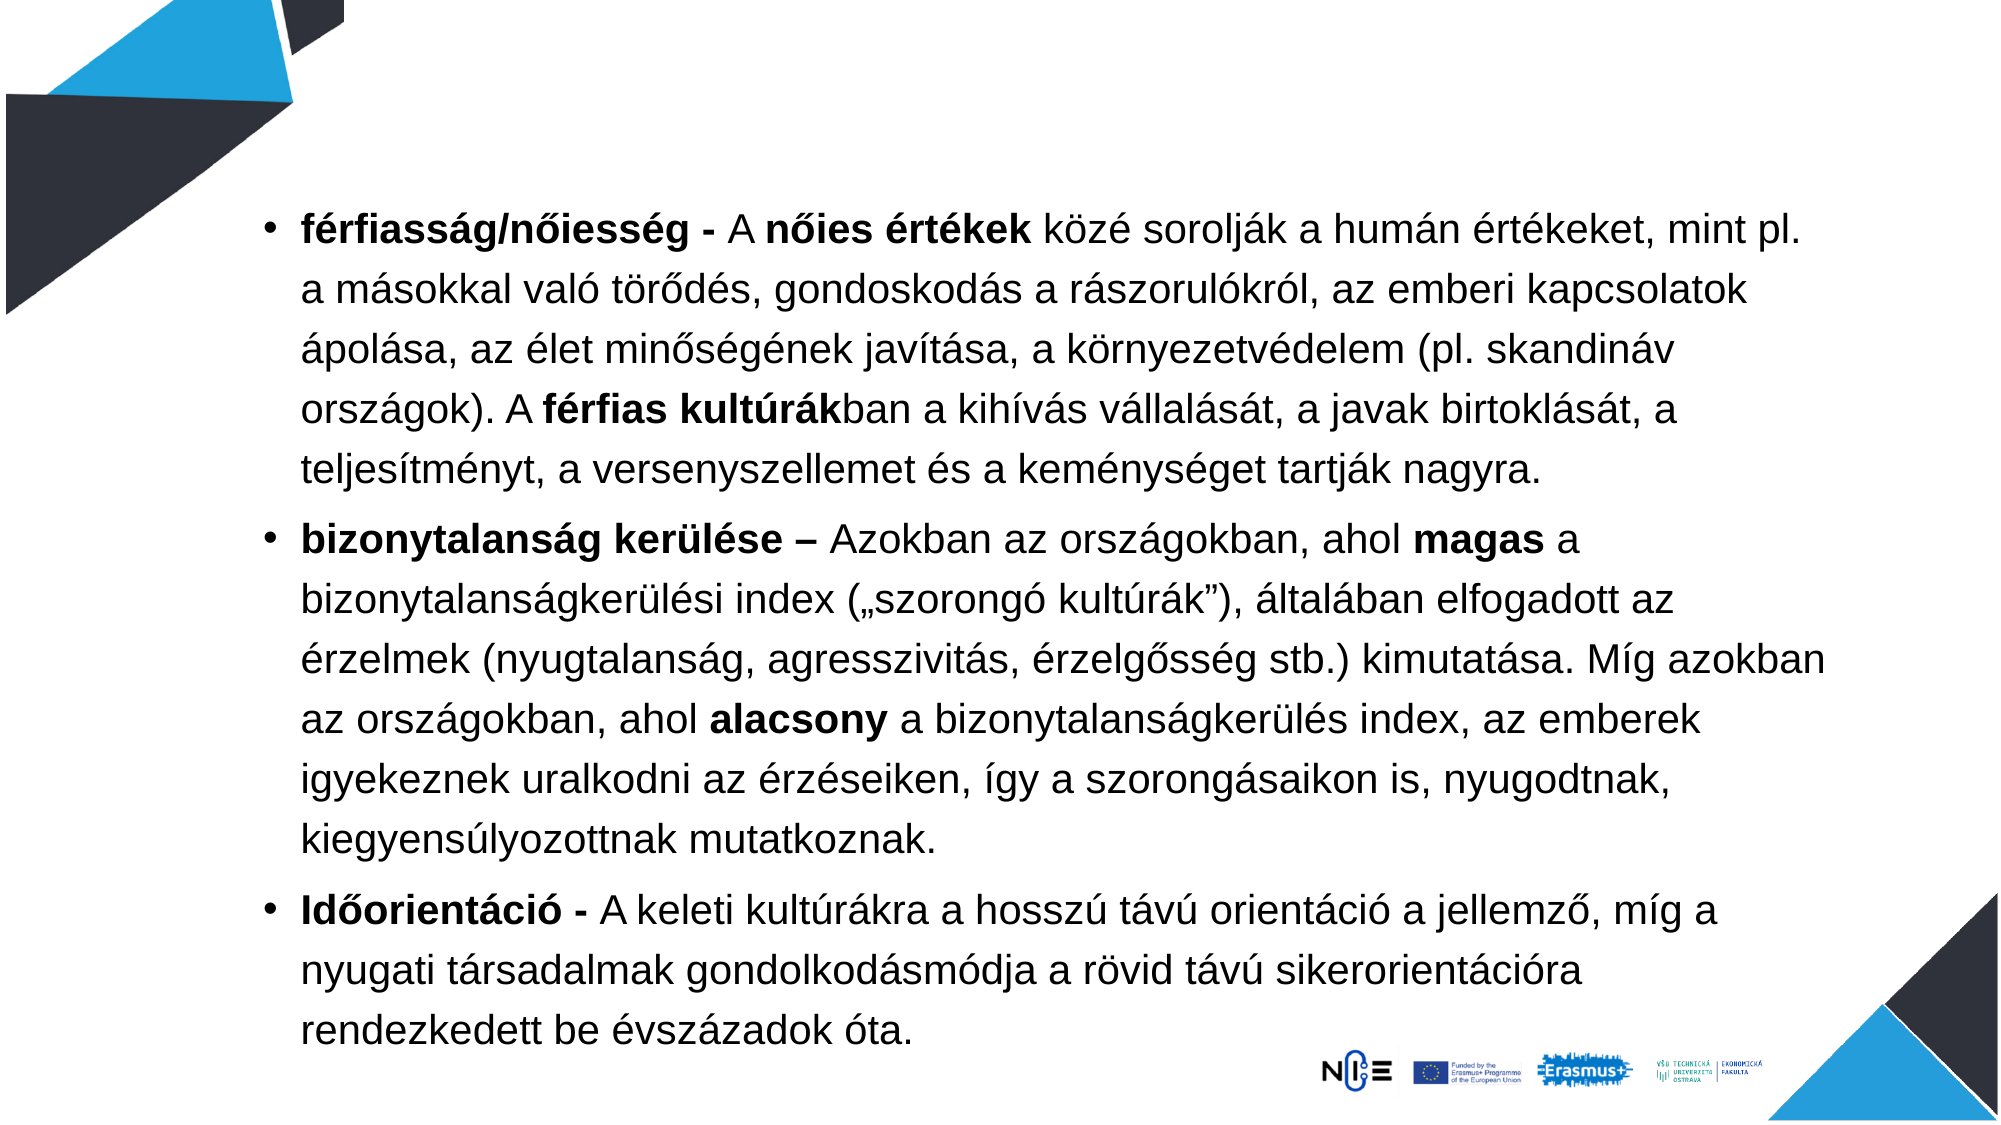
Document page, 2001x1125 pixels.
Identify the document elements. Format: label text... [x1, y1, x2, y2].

list férfiasság/nőiesség - A nőies értékek közé sorolják a humán értékeket, mint pl. a másokkal való törődés, gondoskodás a rászorulókról, az emberi kapcsolatok ápolása, az élet minőségének javítása, a környezetvédelem (pl. skandináv országok). A férfias kultúrákban a kihívás vállalását, a javak birtoklását, a teljesítményt, a versenyszellemet és a keménységet tartják nagyra. bizonytalanság kerülése – Azokban az országokban, ahol magas a bizonytalanságkerülési index („szorongó kultúrák”), általában elfogadott az érzelmek (nyugtalanság, agresszivitás, érzelgősség stb.) kimutatása. Míg azokban az országokban, ahol alacsony a bizonytalanságkerülés index, az emberek igyekeznek uralkodni az érzéseiken, így a szorongásaikon is, nyugodtnak, kiegyensúlyozottnak mutatkoznak. Időorientáció - A keleti kultúrákra a hosszú távú orientáció a jellemző, míg a nyugati társadalmak gondolkodásmódja a rövid távú sikerorientációra rendezkedett be évszázadok óta. [173, 184, 1851, 981]
picture [6, 0, 344, 318]
picture [1308, 888, 2000, 1125]
